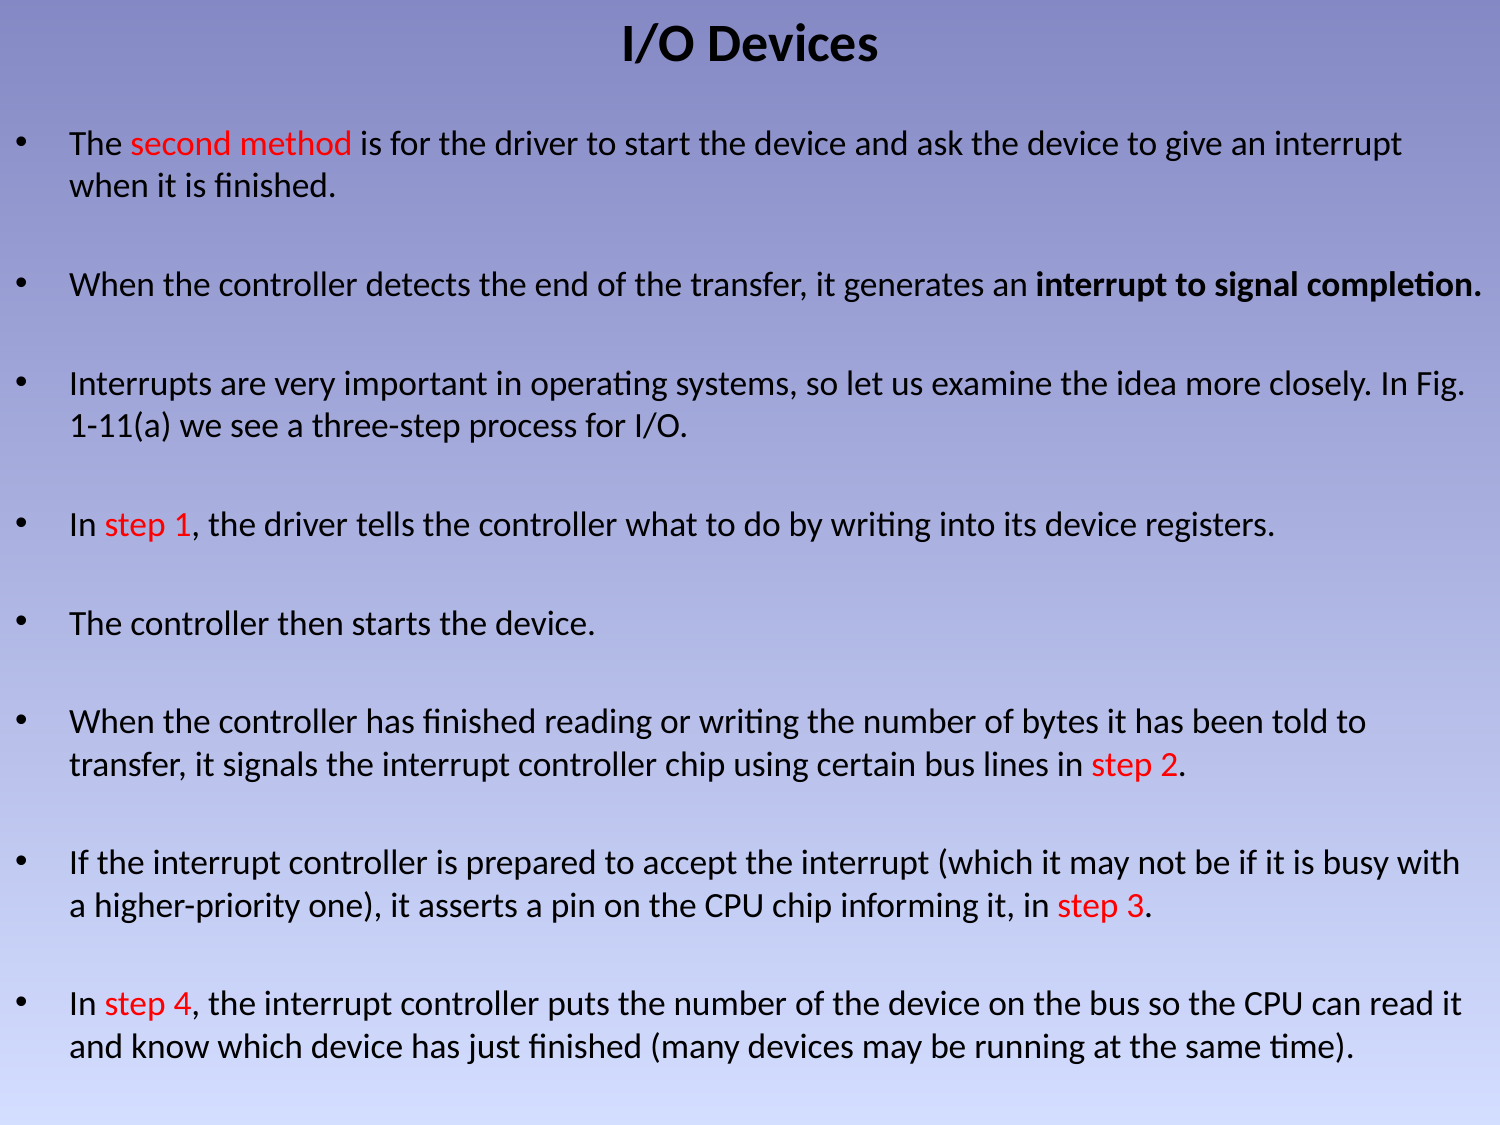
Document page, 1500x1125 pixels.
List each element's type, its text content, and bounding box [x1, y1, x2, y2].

list The second method is for the driver to start the device and ask the device to give an interrupt when it is finished. When the controller detects the end of the transfer, it generates an interrupt to signal completion. Interrupts are very important in operating systems, so let us examine the idea more closely. In Fig. 1-11(a) we see a three-step process for I/O. In step 1, the driver tells the controller what to do by writing into its device registers. The controller then starts the device. When the controller has finished reading or writing the number of bytes it has been told to transfer, it signals the interrupt controller chip using certain bus lines in step 2. If the interrupt controller is prepared to accept the interrupt (which it may not be if it is busy with a higher-priority one), it asserts a pin on the CPU chip informing it, in step 3. In step 4, the interrupt controller puts the number of the device on the bus so the CPU can read it and know which device has just finished (many devices may be running at the same time). [0, 112, 1500, 1125]
title I/O Devices [75, 0, 1425, 80]
